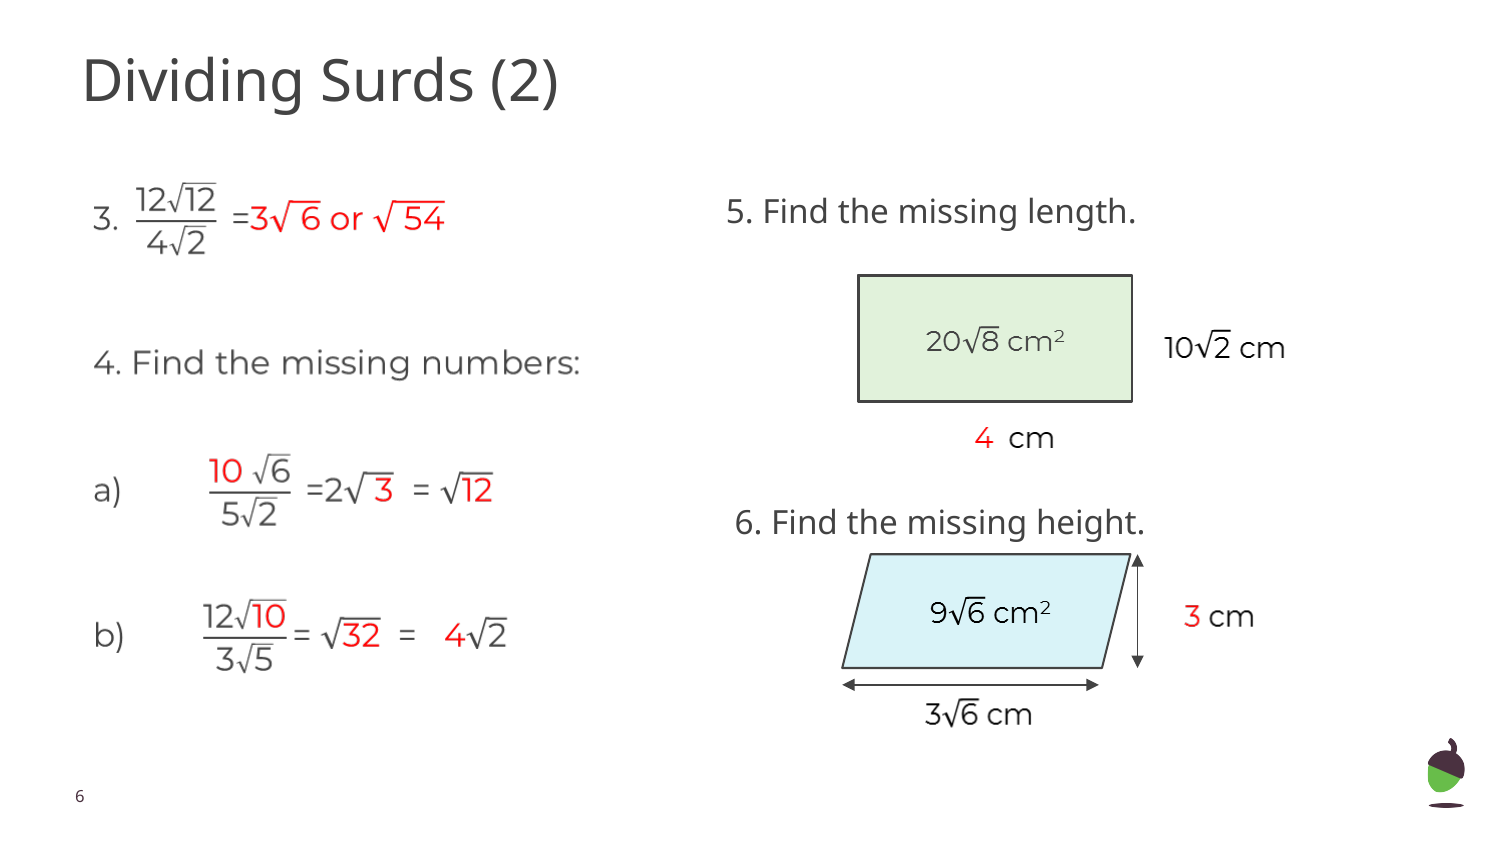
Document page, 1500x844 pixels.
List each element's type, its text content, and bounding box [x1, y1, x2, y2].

text_box [910, 694, 1063, 742]
text_box [1130, 317, 1320, 373]
text_box [959, 412, 1107, 463]
text_box [1141, 591, 1300, 642]
text_box Dividing Surds (2) [66, 28, 798, 159]
text_box ‹#› [75, 786, 194, 816]
text_box [915, 583, 1099, 637]
picture [1427, 738, 1465, 808]
text_box [842, 554, 1131, 668]
list 5. Find the missing length. 6. Find the missing height. [725, 178, 1365, 814]
text_box [858, 275, 1133, 402]
text_box [93, 159, 770, 722]
